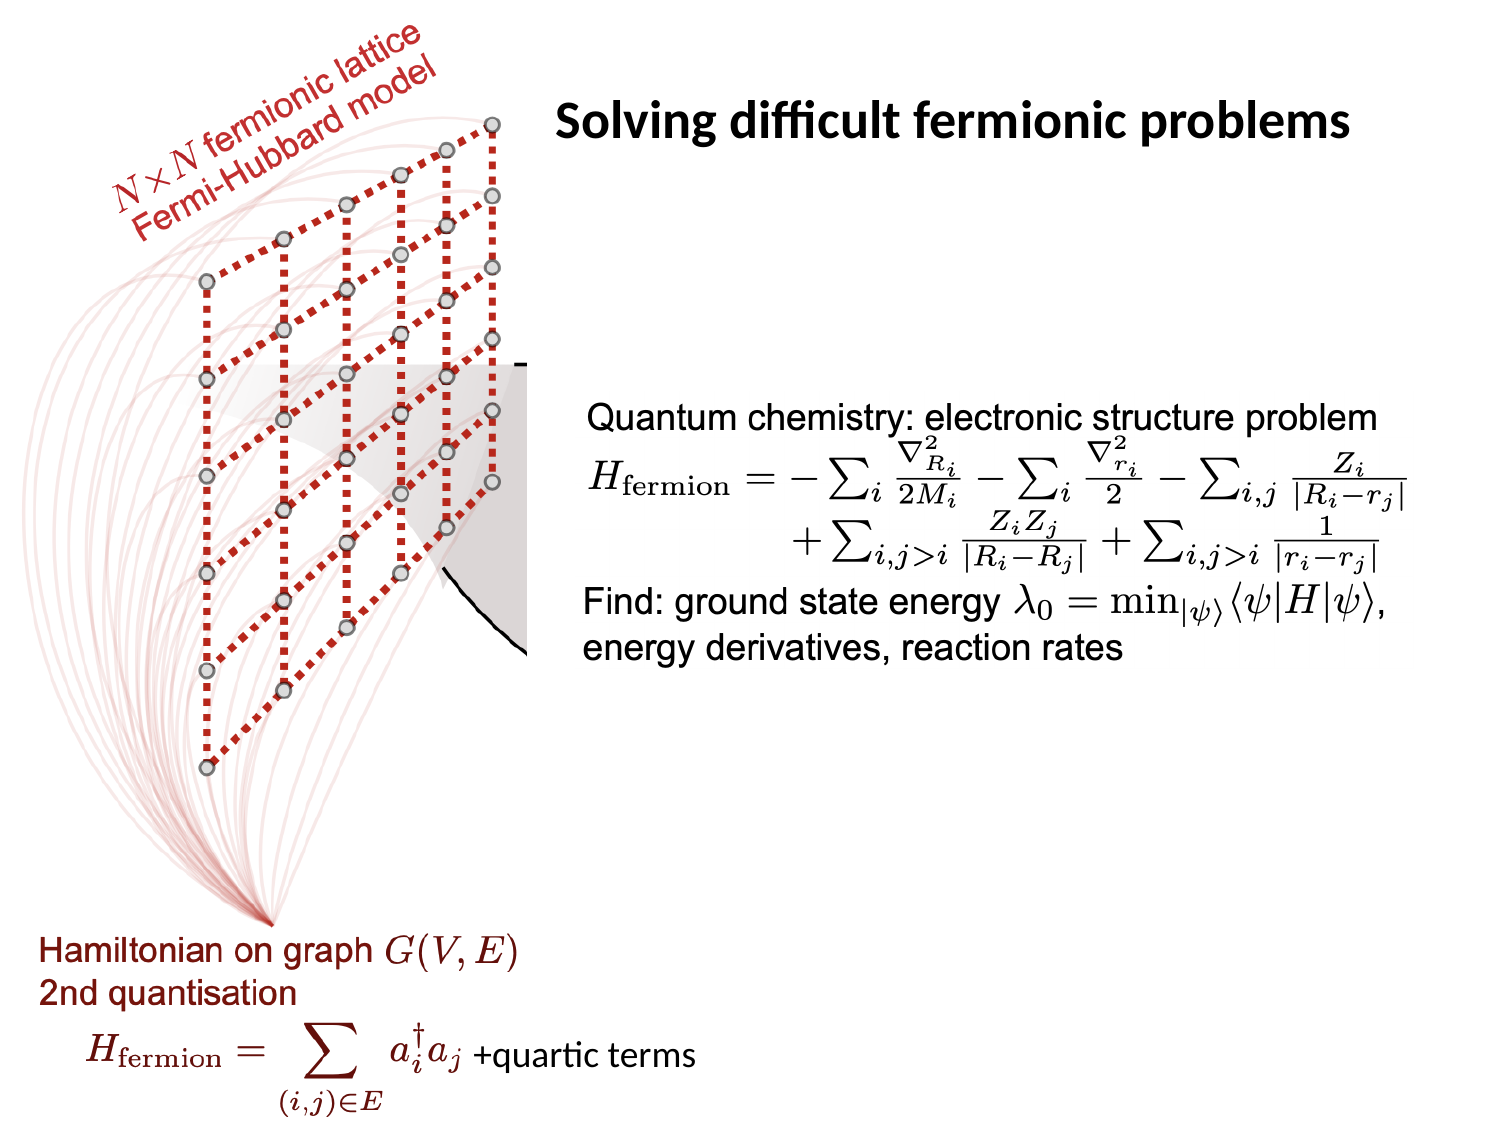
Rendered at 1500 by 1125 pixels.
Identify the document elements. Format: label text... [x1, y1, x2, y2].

picture [0, 0, 527, 1125]
text_box Solving difficult fermionic problems [541, 77, 1449, 157]
picture [575, 391, 1414, 669]
text_box +quartic terms [527, 1022, 712, 1083]
